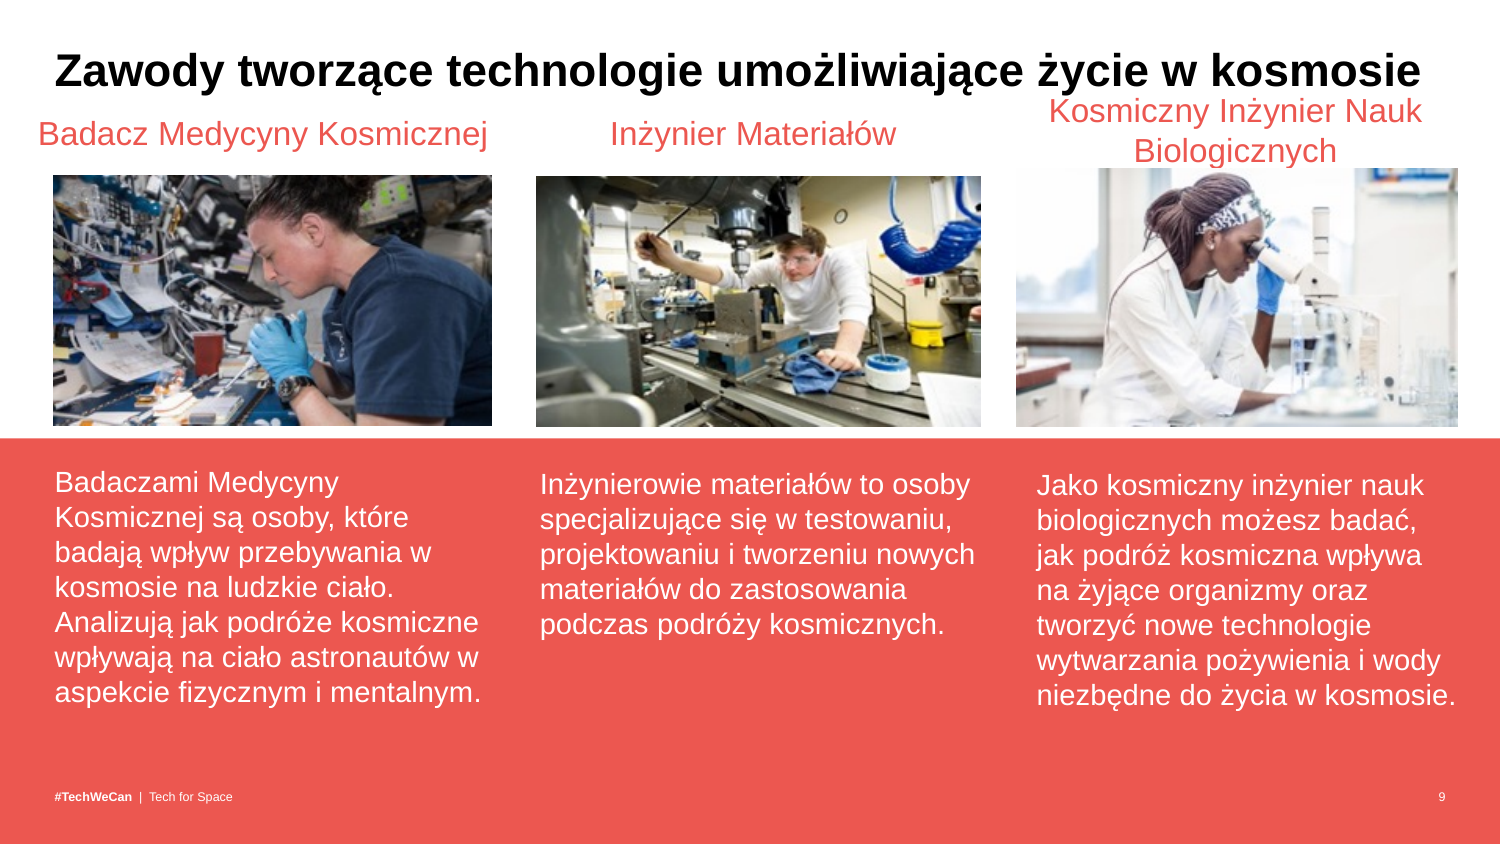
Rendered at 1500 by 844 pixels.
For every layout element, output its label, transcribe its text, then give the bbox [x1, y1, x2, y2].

text_box Jako kosmiczny inżynier nauk biologicznych możesz badać, jak podróż kosmiczna wpływa na żyjące organizmy oraz tworzyć nowe technologie wytwarzania pożywienia i wody niezbędne do życia w kosmosie. [1036, 466, 1458, 634]
text_box Kosmiczny Inżynier Nauk Biologicznych [1013, 88, 1458, 169]
title Zawody tworzące technologie umożliwiające życie w kosmosie [54, 40, 1446, 142]
picture [1016, 168, 1459, 427]
picture [535, 176, 981, 427]
slide_number 9 [1393, 787, 1446, 805]
text_box #TechWeCan | Tech for Space [54, 787, 424, 805]
text_box Inżynierowie materiałów to osoby specjalizujące się w testowaniu, projektowaniu i tworzeniu nowych materiałów do zastosowania podczas podróży kosmicznych. [539, 465, 977, 633]
text_box Badaczami Medycyny Kosmicznej są osoby, które badają wpływ przebywania w kosmosie na ludzkie ciało. Analizują jak podróże kosmiczne wpływają na ciało astronautów w aspekcie fizycznym i mentalnym. [54, 463, 492, 631]
text_box Inżynier Materiałów [536, 112, 980, 176]
list Badacz Medycyny Kosmicznej [37, 112, 536, 247]
picture [52, 175, 492, 426]
text_box [0, 0, 1500, 439]
